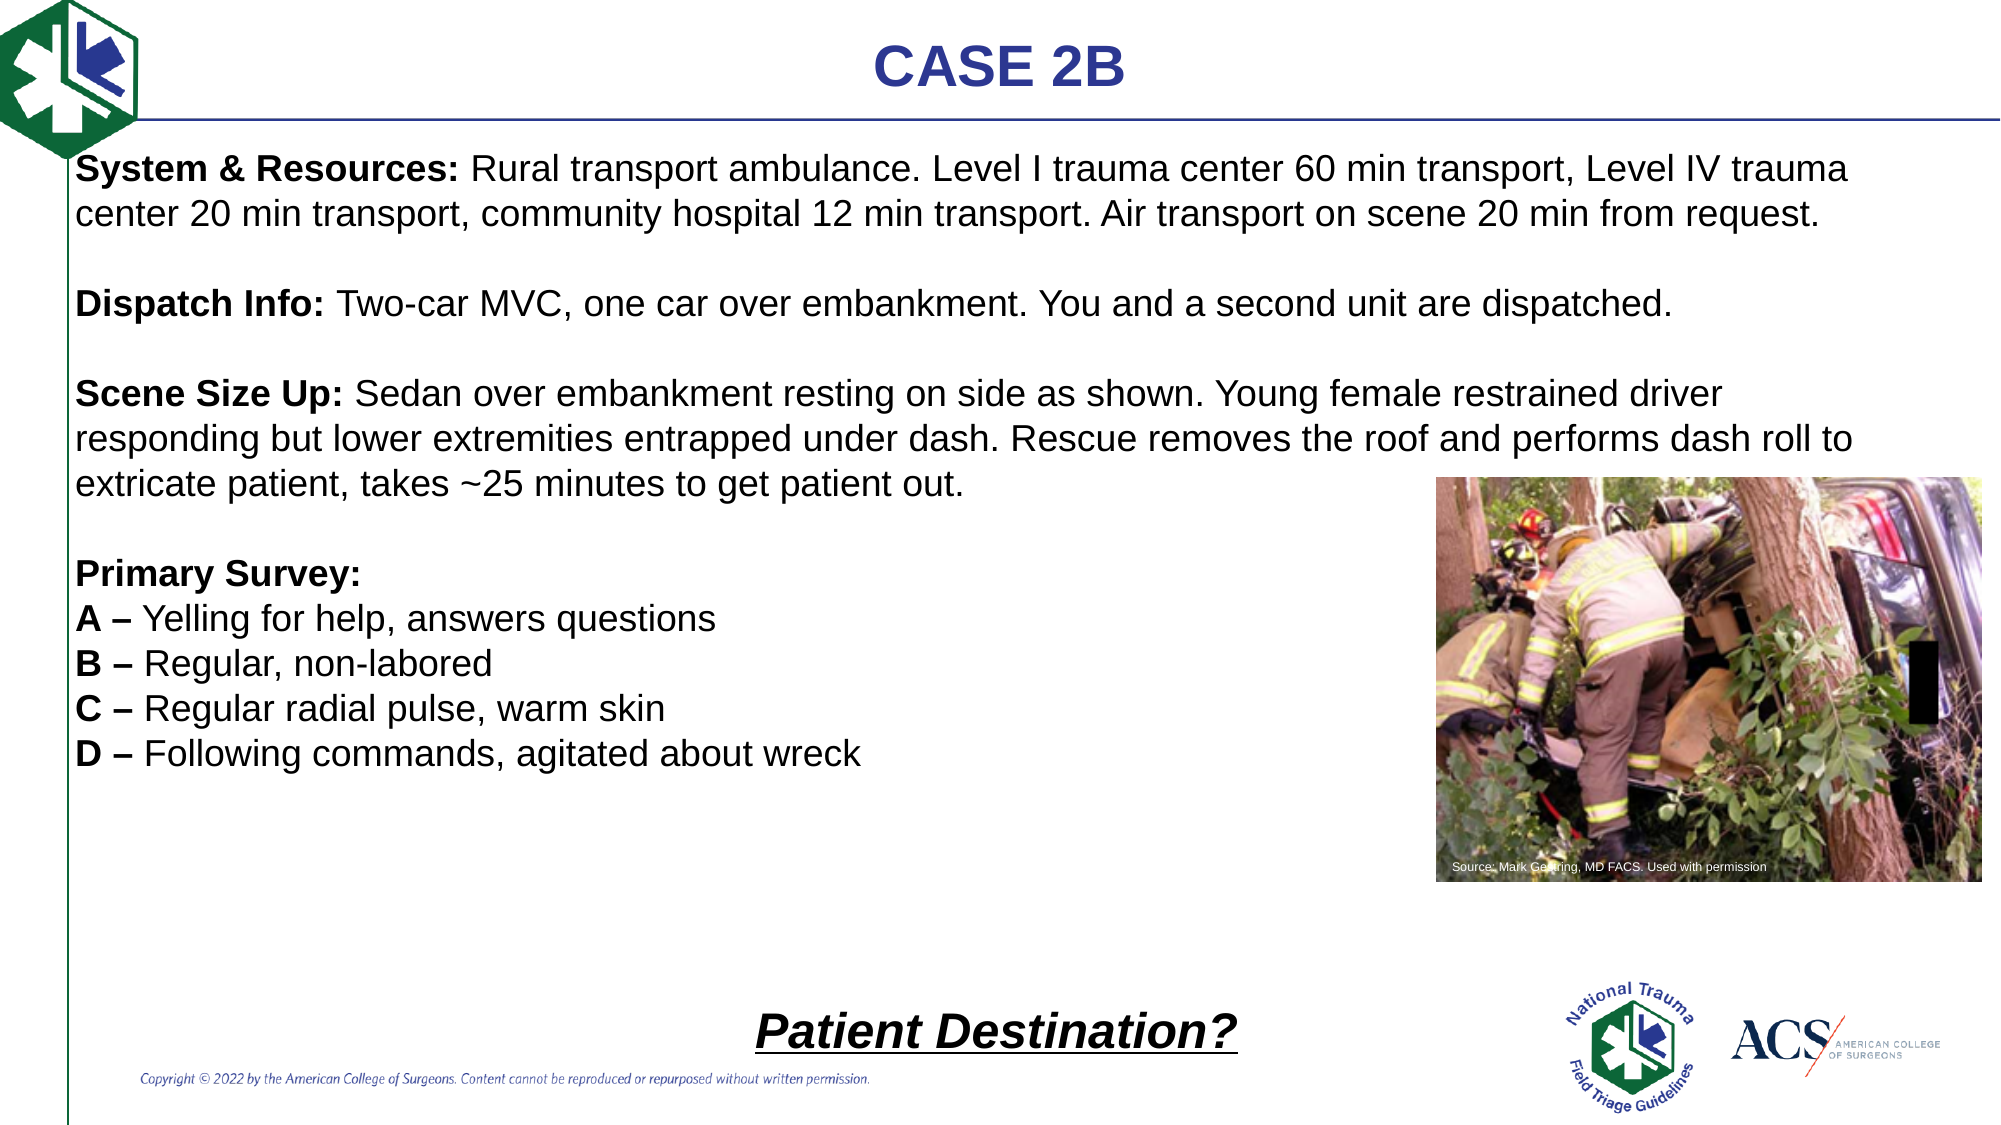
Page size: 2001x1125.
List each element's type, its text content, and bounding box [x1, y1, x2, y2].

list Case 2b [0, 20, 2000, 120]
text_box System & Resources: Rural transport ambulance. Level I trauma center 60 min transport, Level IV trauma center 20 min transport, community hospital 12 min transport. Air transport on scene 20 min from request. Dispatch Info: Two-car MVC, one car over embankment. You and a second unit are dispatched. Scene Size Up: Sedan over embankment resting on side as shown. Young female restrained driver responding but lower extremities entrapped under dash. Rescue removes the roof and performs dash roll to extricate patient, takes ~25 minutes to get patient out. Primary Survey: A – Yelling for help, answers questions B – Regular, non-labored C – Regular radial pulse, warm skin D – Following commands, agitated about wreck deformed right shin with bruising Initial vital signs – BP 112/68 HR 96 RR 18 SpO2 99% RA GCS 15 History – None Patient Destination? [60, 136, 1933, 1112]
picture [1436, 477, 1983, 882]
